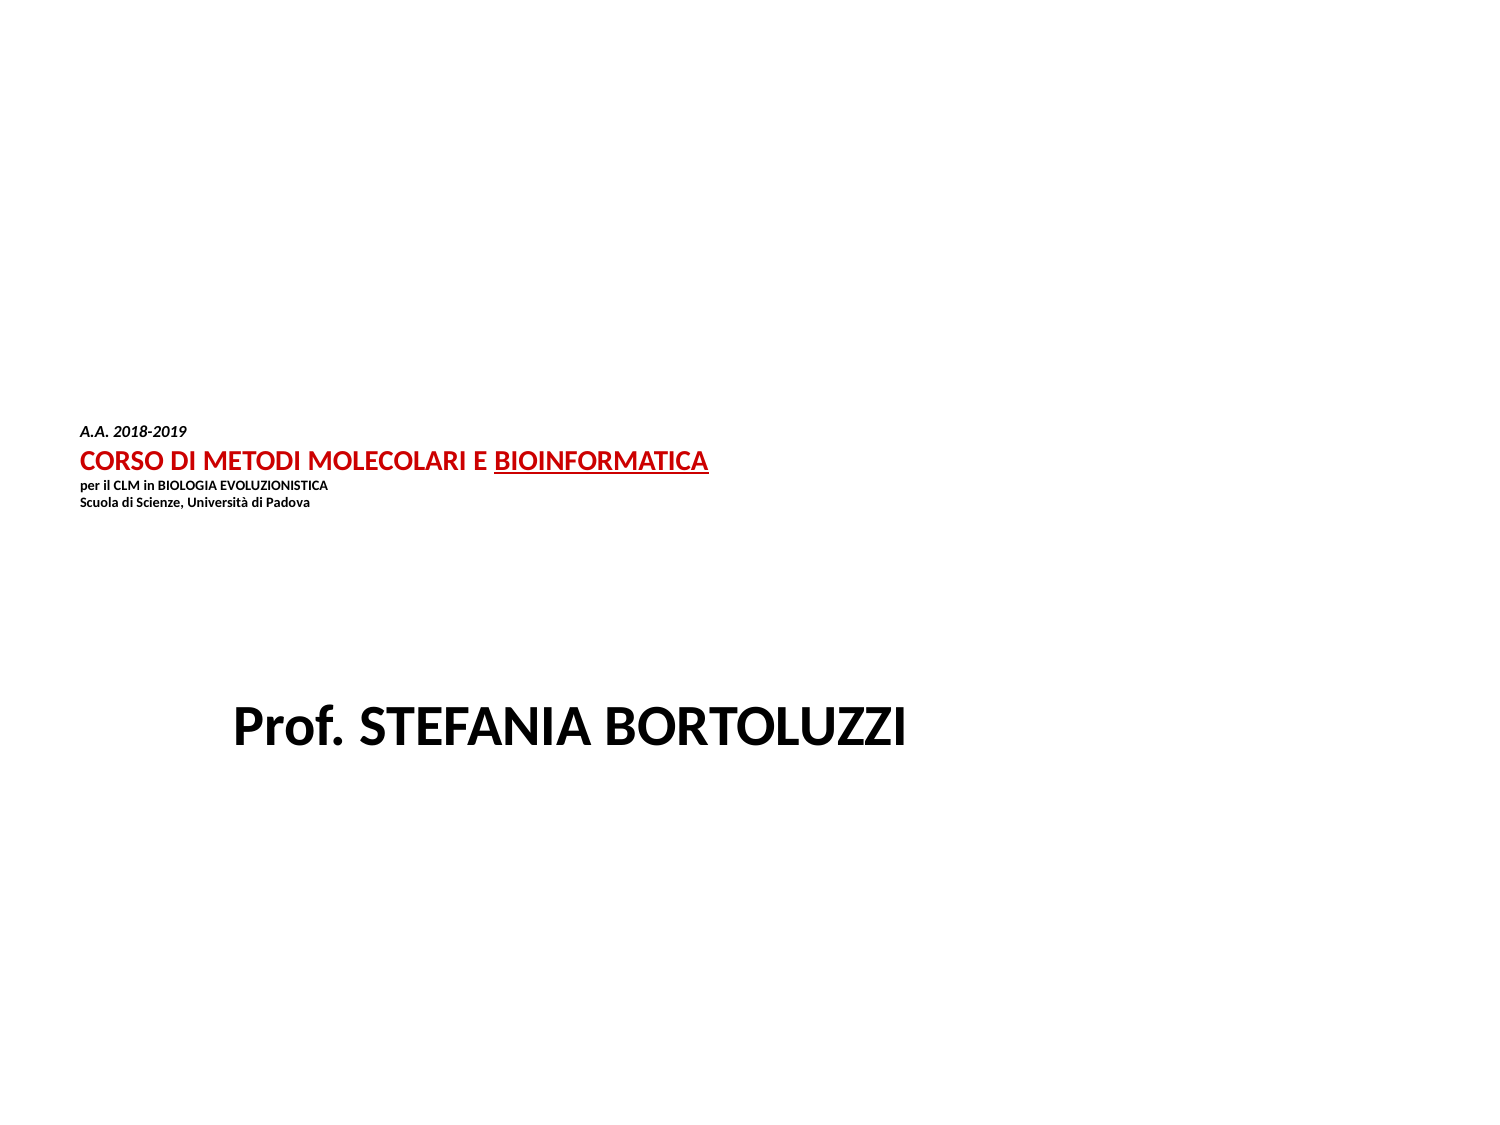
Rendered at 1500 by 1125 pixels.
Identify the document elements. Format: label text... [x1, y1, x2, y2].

title A.A. 2018-2019 CORSO DI METODI MOLECOLARI E BIOINFORMATICA per il CLM in BIOLOGIA EVOLUZIONISTICA Scuola di Scienze, Università di Padova [64, 411, 1453, 653]
text_box Prof. STEFANIA BORTOLUZZI [218, 609, 1235, 905]
